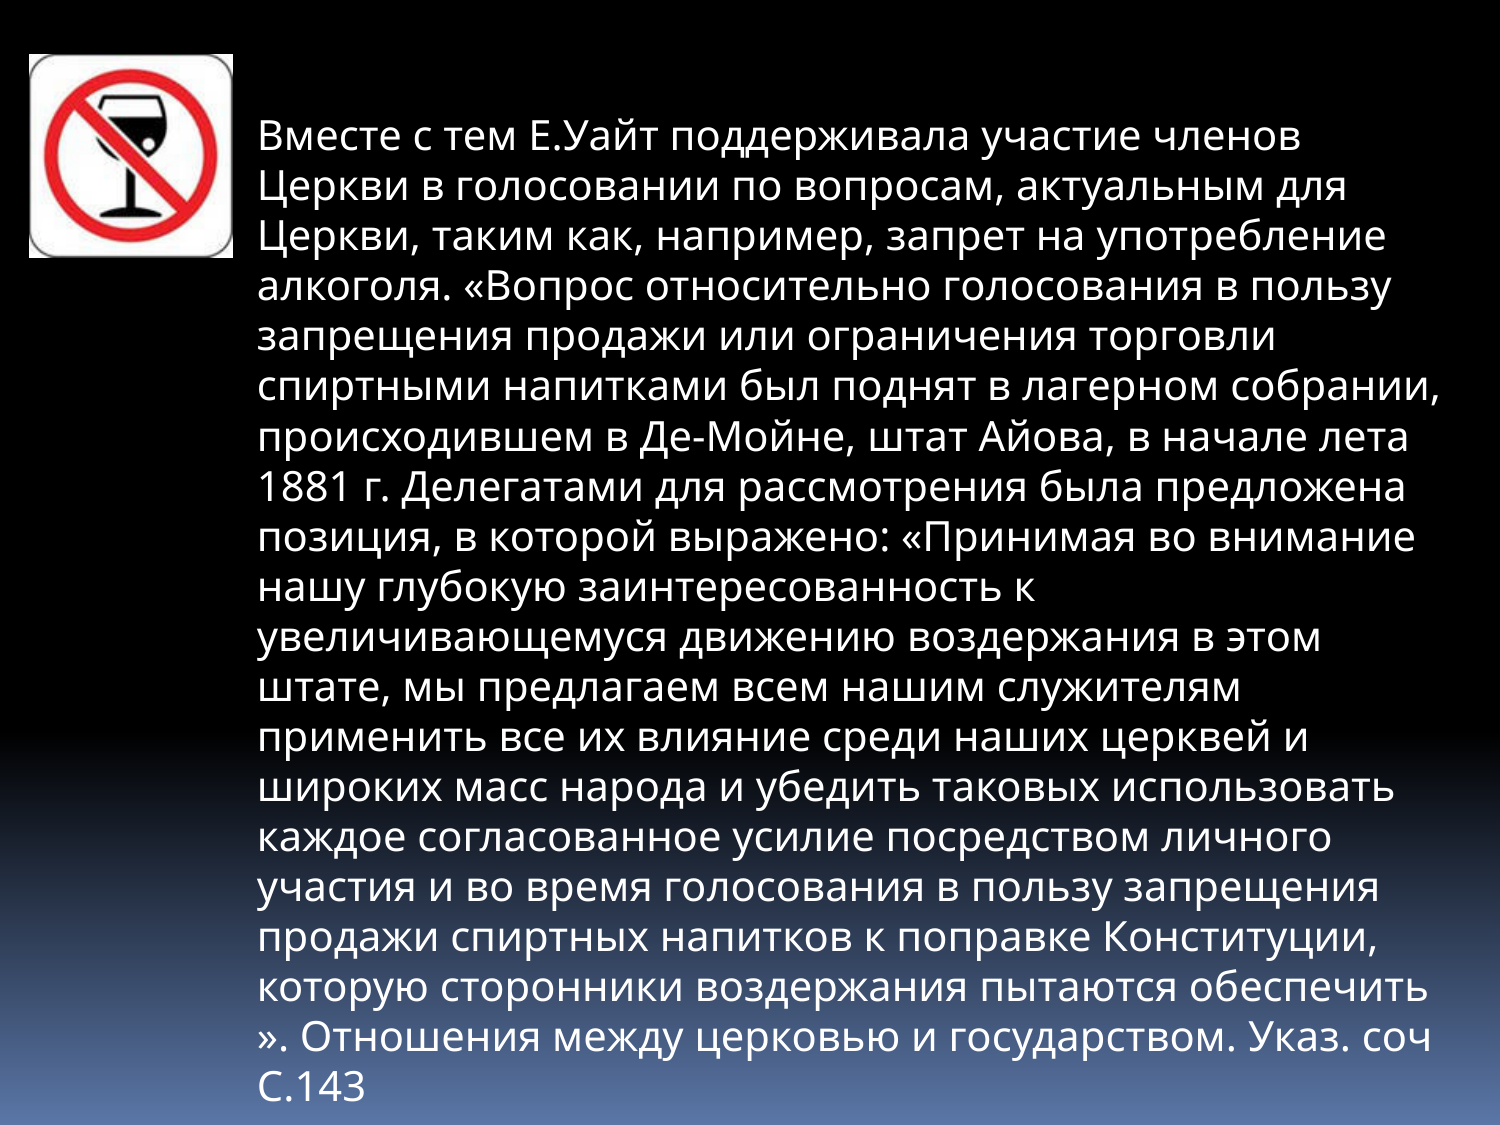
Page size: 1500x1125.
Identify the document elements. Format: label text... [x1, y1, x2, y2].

text_box Вместе с тем Е.Уайт поддерживала участие членов Церкви в голосовании по вопросам, актуальным для Церкви, таким как, например, запрет на употребление алкоголя. «Вопрос относительно голосования в пользу запрещения продажи или ограничения торговли спиртными напитками был поднят в лагерном собрании, происходившем в Де-Мойне, штат Айова, в начале лета 1881 г. Делегатами для рассмотрения была предложена позиция, в которой выражено: «Принимая во внимание нашу глубокую заинтересованность к увеличивающемуся движению воздержания в этом штате, мы предлагаем всем нашим служителям применить все их влияние среди наших церквей и широких масс народа и убедить таковых использовать каждое согласованное усилие посредством личного участия и во время голосования в пользу запрещения продажи спиртных напитков к поправке Конституции, которую сторонники воздержания пытаются обеспечить ». Отношения между церковью и государством. Указ. соч С.143 [242, 101, 1459, 1117]
picture [28, 54, 233, 259]
